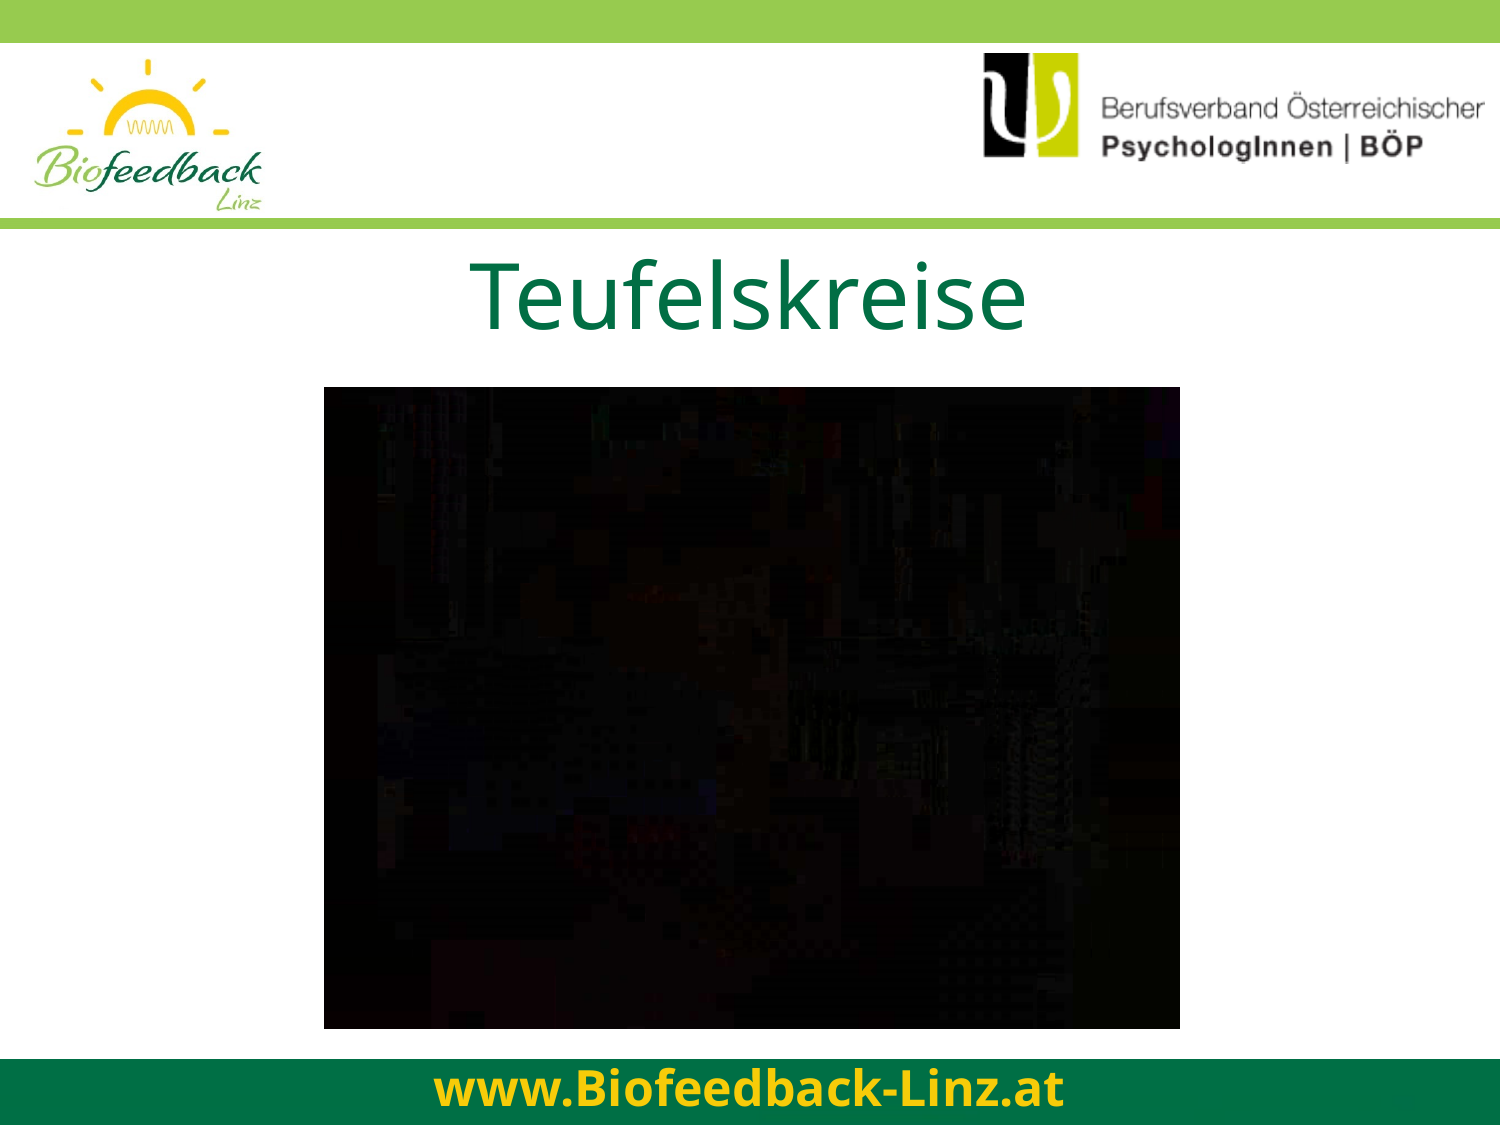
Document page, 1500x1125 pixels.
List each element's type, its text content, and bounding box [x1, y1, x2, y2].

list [323, 386, 1181, 1030]
picture [0, 48, 297, 213]
picture [0, 218, 75, 229]
picture [0, 0, 1500, 43]
picture [0, 1059, 1500, 1125]
title Teufelskreise [75, 199, 1425, 387]
picture [1425, 218, 1500, 229]
picture [983, 53, 1485, 164]
